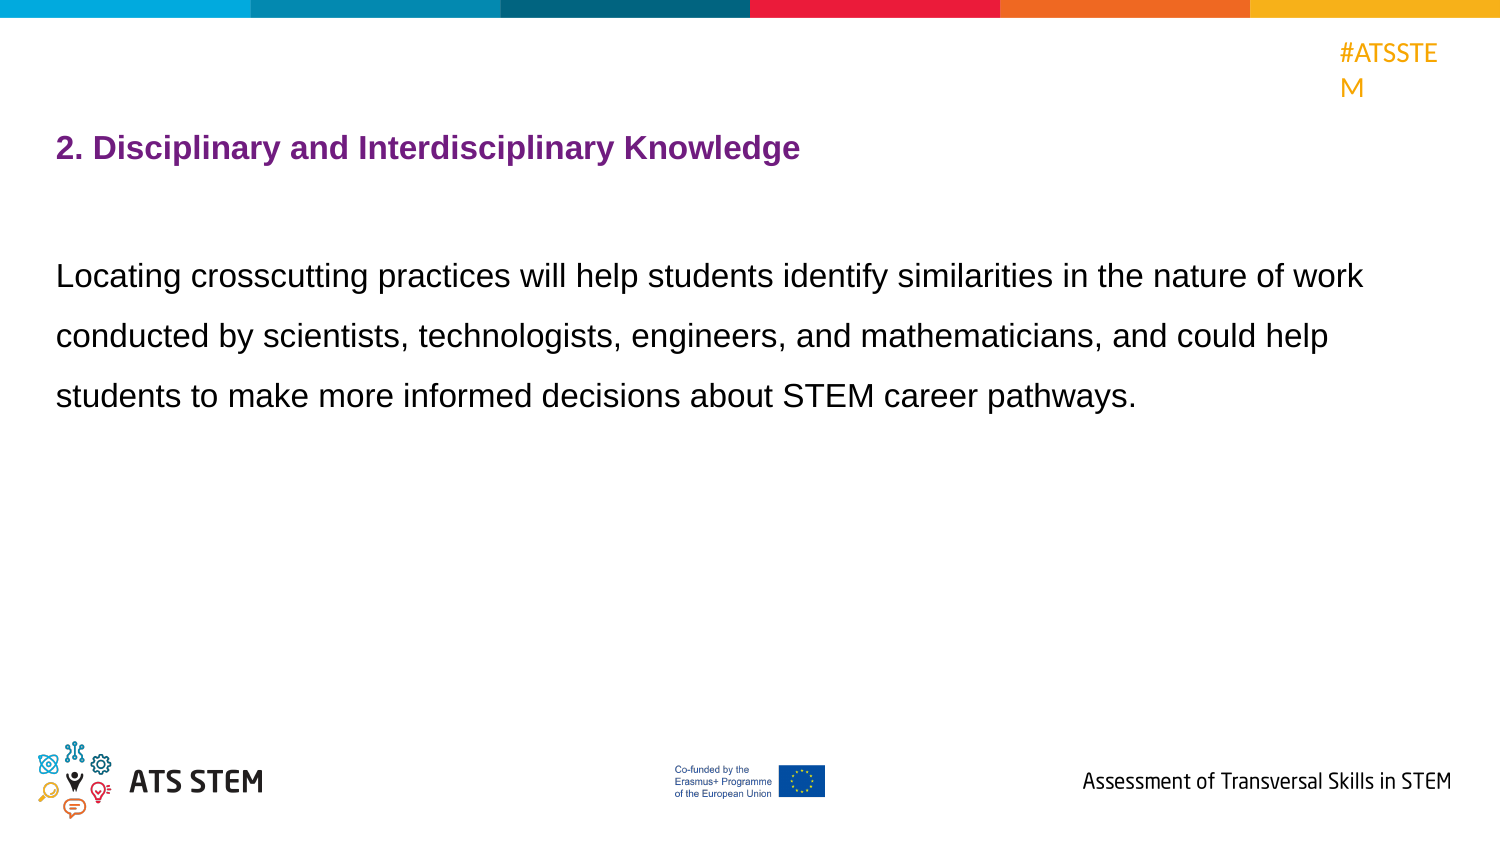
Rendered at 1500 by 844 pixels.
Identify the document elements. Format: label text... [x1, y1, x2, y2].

picture [675, 765, 825, 799]
picture [1083, 772, 1450, 789]
picture [38, 741, 262, 819]
picture [751, 0, 1500, 18]
text_box 2. Disciplinary and Interdisciplinary Knowledge Locating crosscutting practices will help students identify similarities in the nature of work conducted by scientists, technologists, engineers, and mathematicians, and could help students to make more informed decisions about STEM career pathways. [40, 91, 1445, 646]
